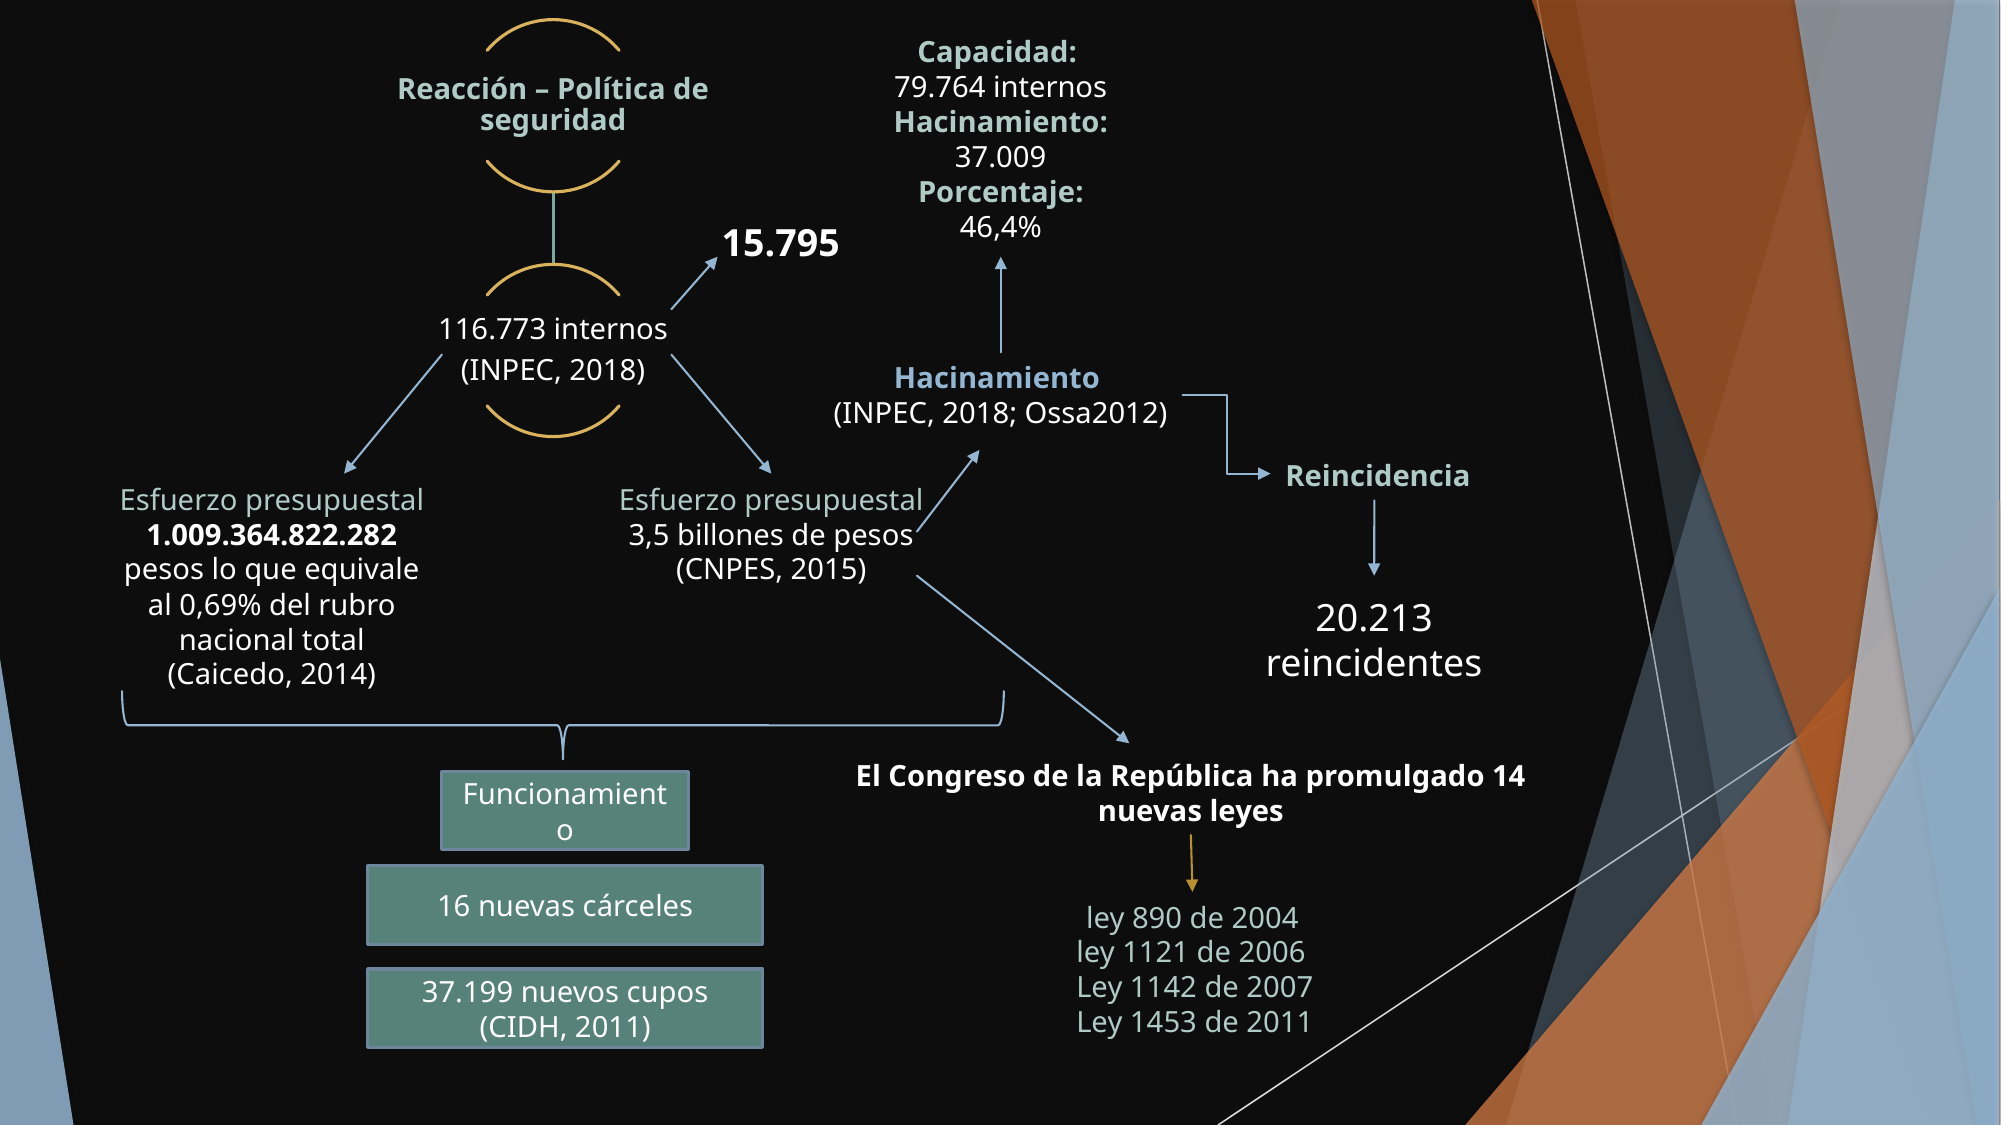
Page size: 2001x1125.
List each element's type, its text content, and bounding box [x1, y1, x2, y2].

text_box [916, 575, 1130, 744]
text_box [62, 19, 1044, 438]
text_box El Congreso de la República ha promulgado 14 nuevas leyes [833, 750, 1549, 835]
text_box Esfuerzo presupuestal 3,5 billones de pesos (CNPES, 2015) [601, 473, 942, 629]
text_box 16 nuevas cárceles [366, 864, 764, 946]
text_box ley 1121 de 2006 Ley 1142 de 2007 Ley 1453 de 2011 [1061, 926, 1329, 1046]
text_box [670, 256, 719, 310]
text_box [1175, 394, 1272, 475]
text_box Funcionamiento [440, 770, 690, 851]
text_box 20.213 reincidentes [1245, 586, 1504, 692]
text_box ley 890 de 2004 [1071, 891, 1314, 926]
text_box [670, 354, 772, 475]
text_box Esfuerzo presupuestal 1.009.364.822.282 pesos lo que equivale al 0,69% del rubro nacional total (Caicedo, 2014) [101, 473, 442, 699]
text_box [916, 449, 981, 532]
text_box Reincidencia [1270, 449, 1540, 500]
text_box Hacinamiento (INPEC, 2018; Ossa2012) [1050, 352, 1183, 437]
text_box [343, 354, 443, 475]
text_box Capacidad: 79.764 internos Hacinamiento: 37.009 Porcentaje: 46,4% [1049, 26, 1169, 251]
text_box 37.199 nuevos cupos (CIDH, 2011) [366, 967, 764, 1049]
text_box [121, 691, 911, 761]
